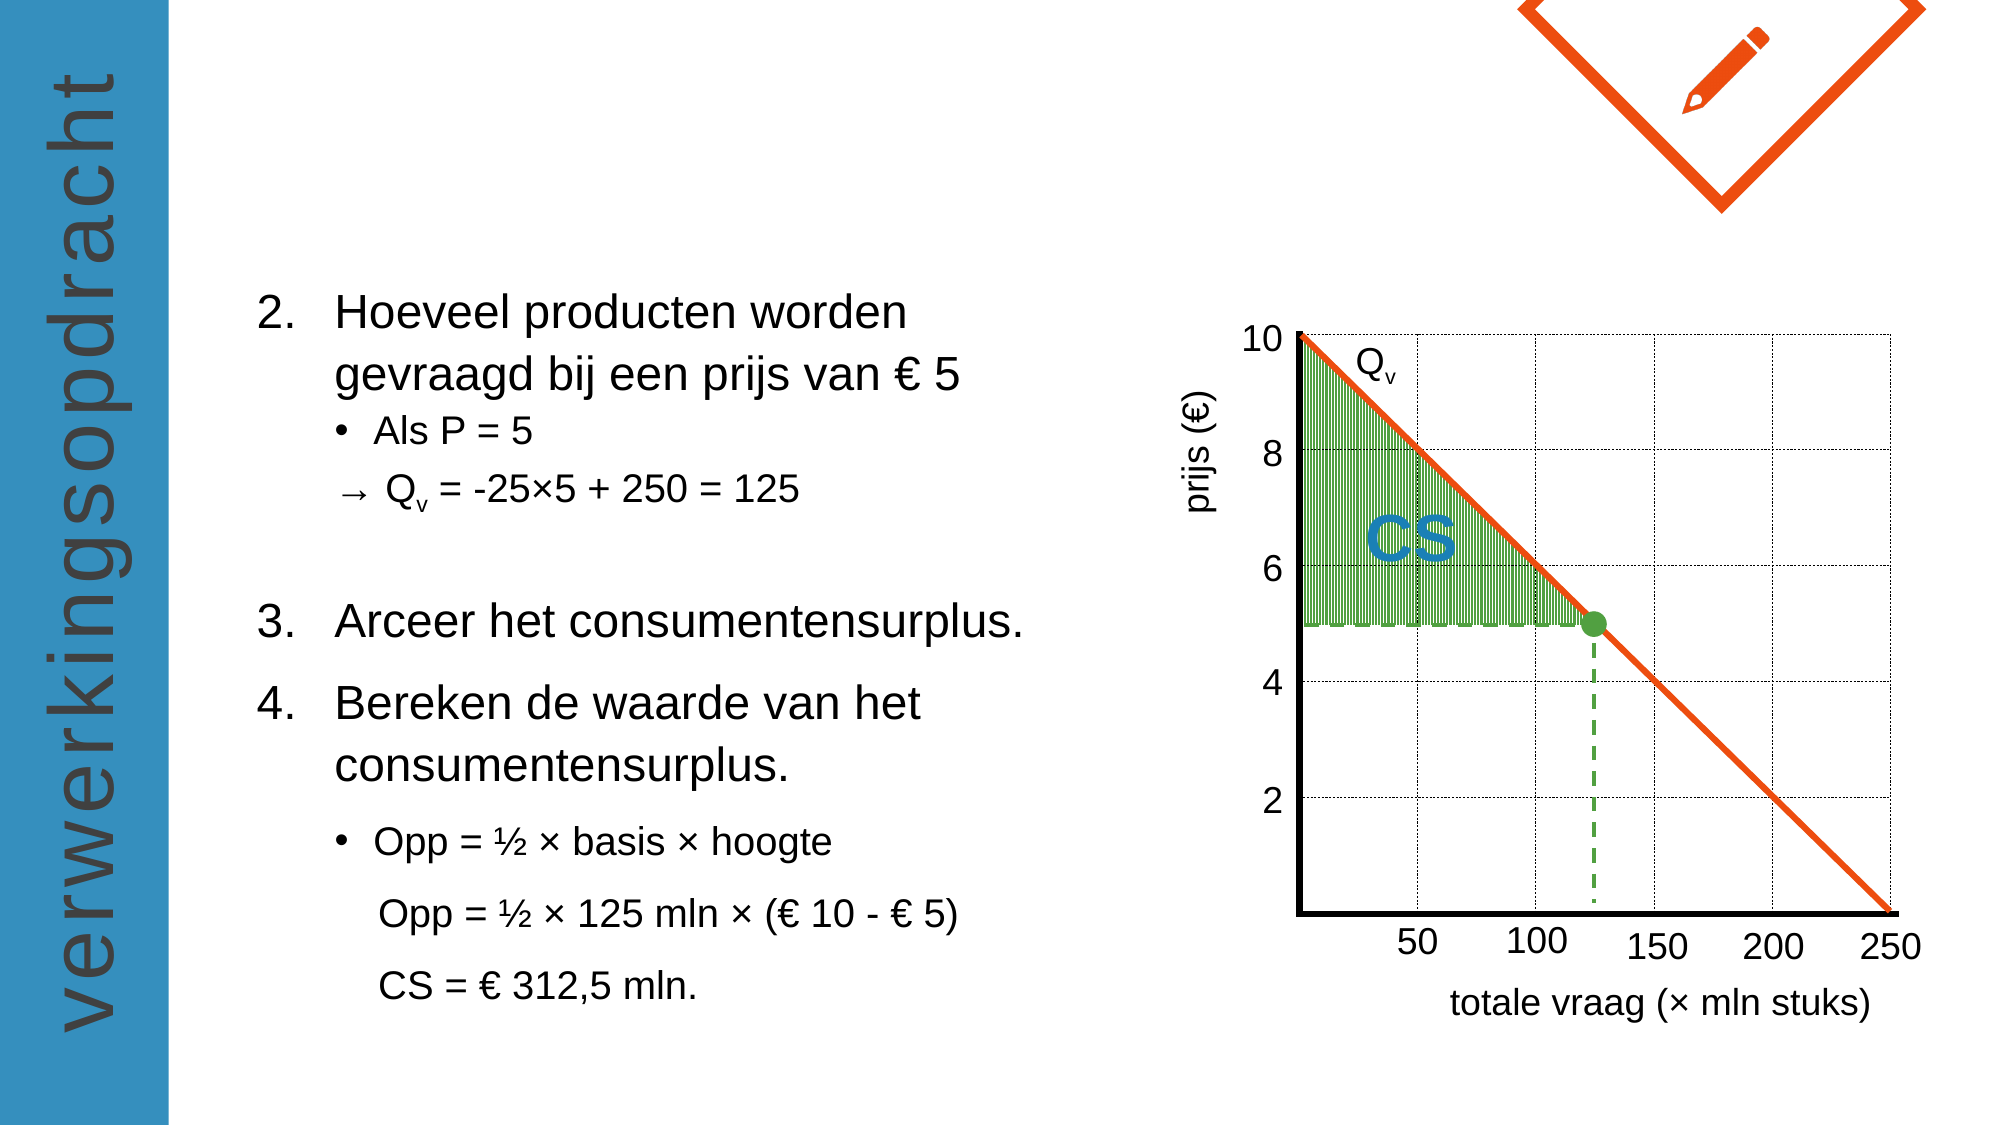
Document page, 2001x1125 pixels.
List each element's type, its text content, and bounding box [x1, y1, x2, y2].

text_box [1163, 306, 1938, 1032]
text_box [1301, 335, 1890, 912]
list Hoeveel producten worden gevraagd bij een prijs van € 5 Als P = 5 → Qv = -25×5 + 250 = 125 Arceer het consumentensurplus. Bereken de waarde van het consumentensurplus. Opp = ½ × basis × hoogte Opp = ½ × 125 mln × (€ 10 - € 5) CS = € 312,5 mln. [241, 268, 1084, 1018]
picture [1673, 18, 1778, 123]
